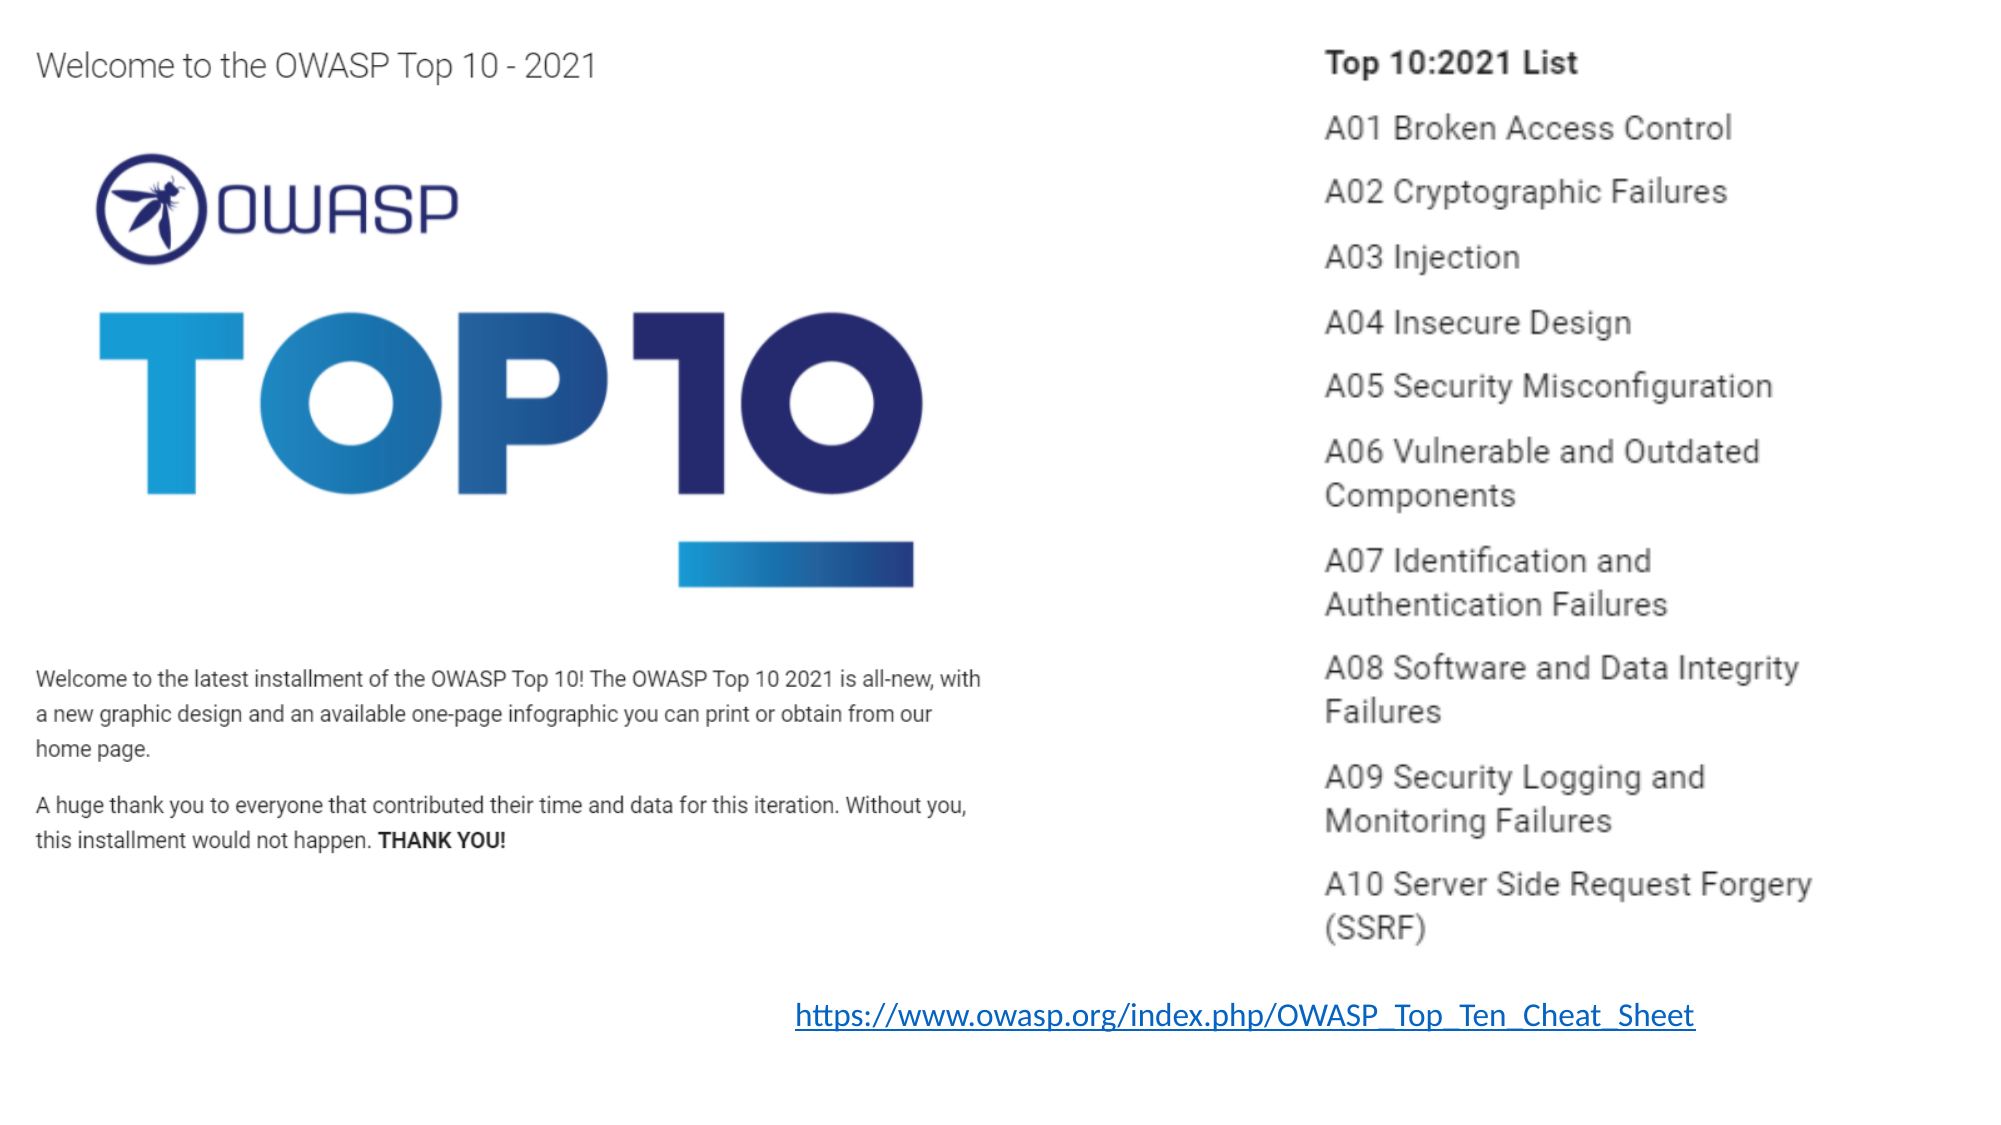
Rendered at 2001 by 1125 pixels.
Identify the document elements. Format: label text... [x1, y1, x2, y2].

picture [1288, 44, 1852, 966]
text_box https://www.owasp.org/index.php/OWASP_Top_Ten_Cheat_Sheet [780, 986, 1734, 1041]
picture [17, 24, 1007, 877]
